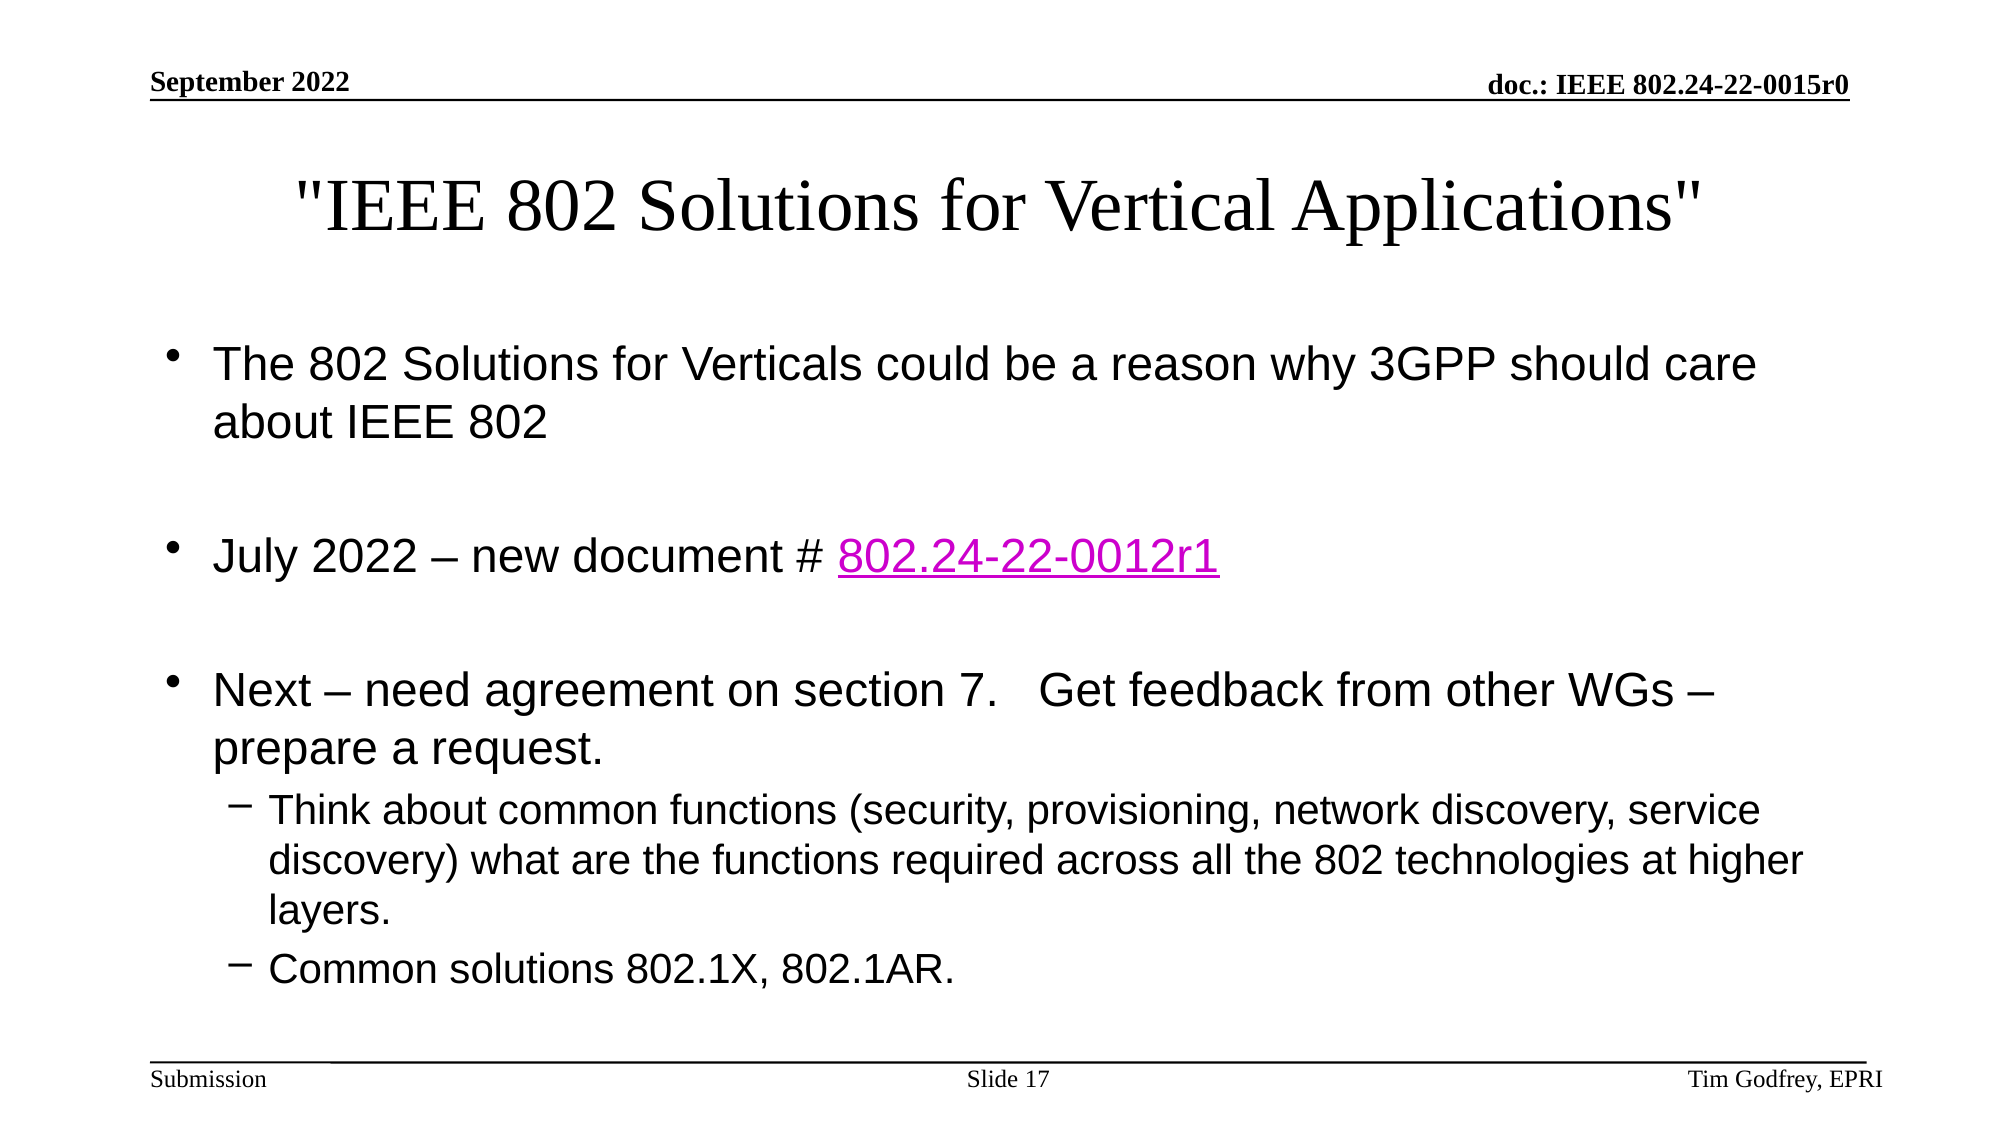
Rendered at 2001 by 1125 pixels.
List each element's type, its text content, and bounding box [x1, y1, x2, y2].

list The 802 Solutions for Verticals could be a reason why 3GPP should care about IEEE 802 July 2022 – new document # 802.24-22-0012r1 Next – need agreement on section 7. Get feedback from other WGs – prepare a request. Think about common functions (security, provisioning, network discovery, service discovery) what are the functions required across all the 802 technologies at higher layers. Common solutions 802.1X, 802.1AR. [150, 324, 1850, 1000]
title "IEEE 802 Solutions for Vertical Applications" [150, 112, 1850, 288]
footer Tim Godfrey, EPRI [1200, 1062, 1884, 1108]
slide_number Slide 17 [937, 1062, 1079, 1108]
